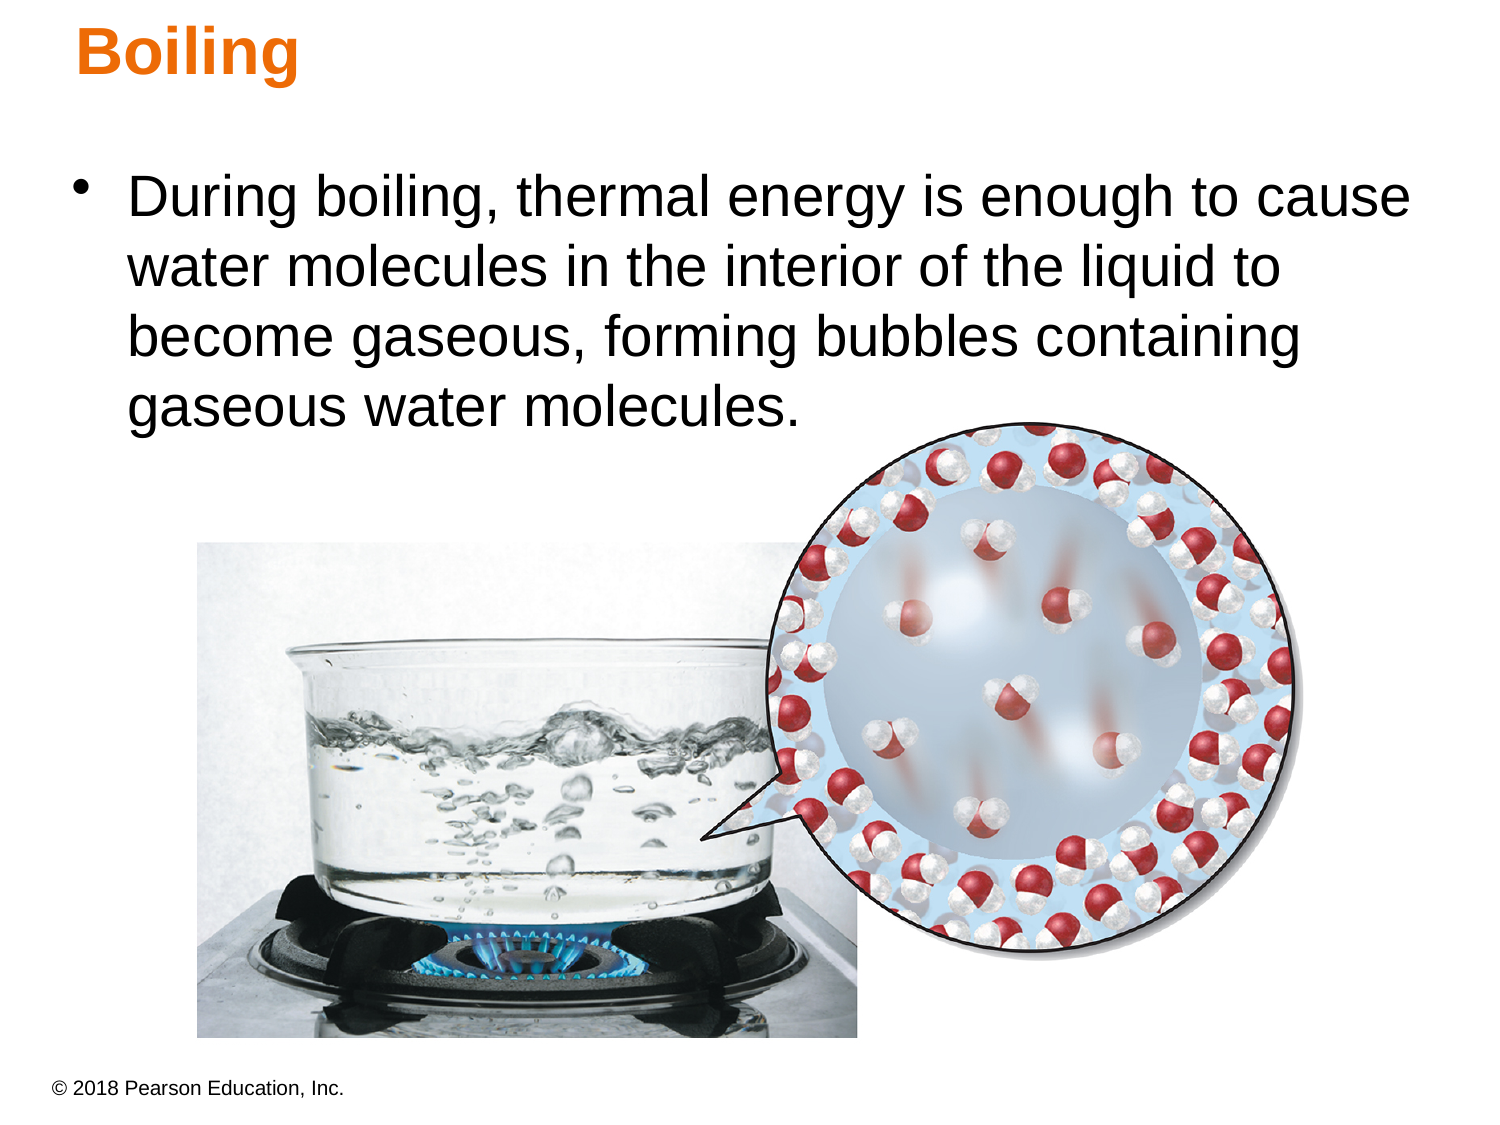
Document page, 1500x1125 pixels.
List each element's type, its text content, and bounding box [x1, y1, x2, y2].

list During boiling, thermal energy is enough to cause water molecules in the interior of the liquid to become gaseous, forming bubbles containing gaseous water molecules. [56, 150, 1459, 449]
title Boiling [0, 0, 1500, 203]
picture [188, 413, 1312, 1045]
